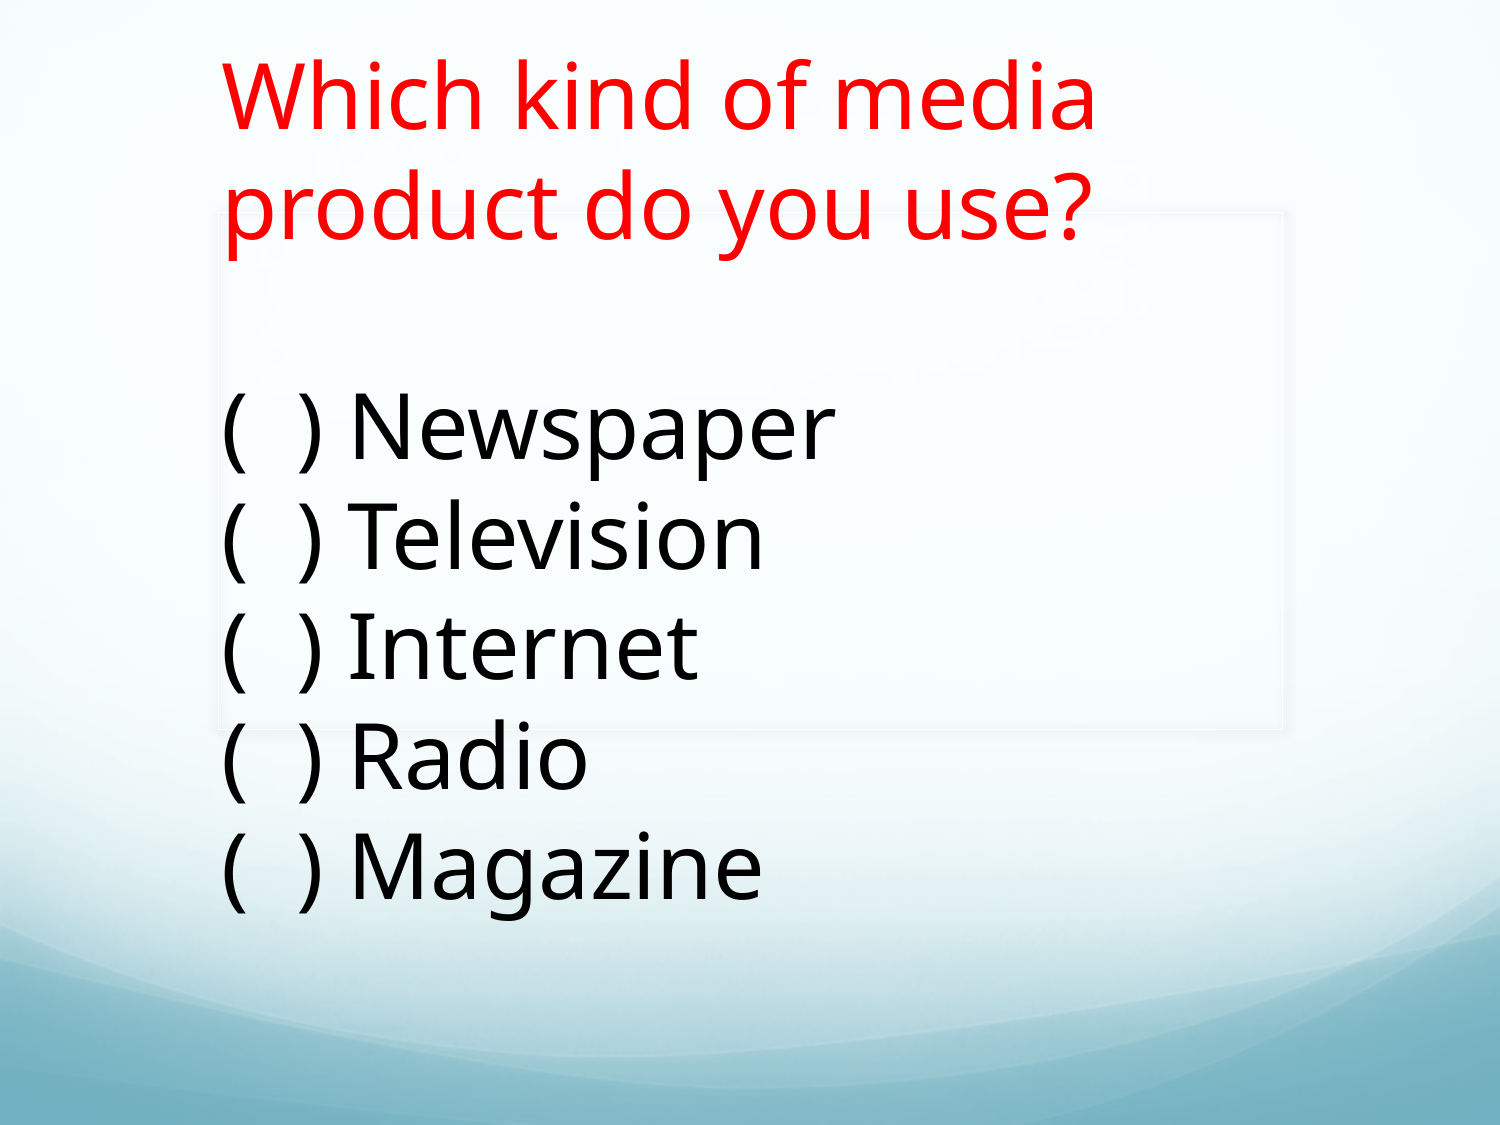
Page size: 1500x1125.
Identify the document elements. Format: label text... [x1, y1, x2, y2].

text_box Which kind of media product do you use? ( ) Newspaper ( ) Television ( ) Internet ( ) Radio ( ) Magazine [206, 30, 1317, 926]
